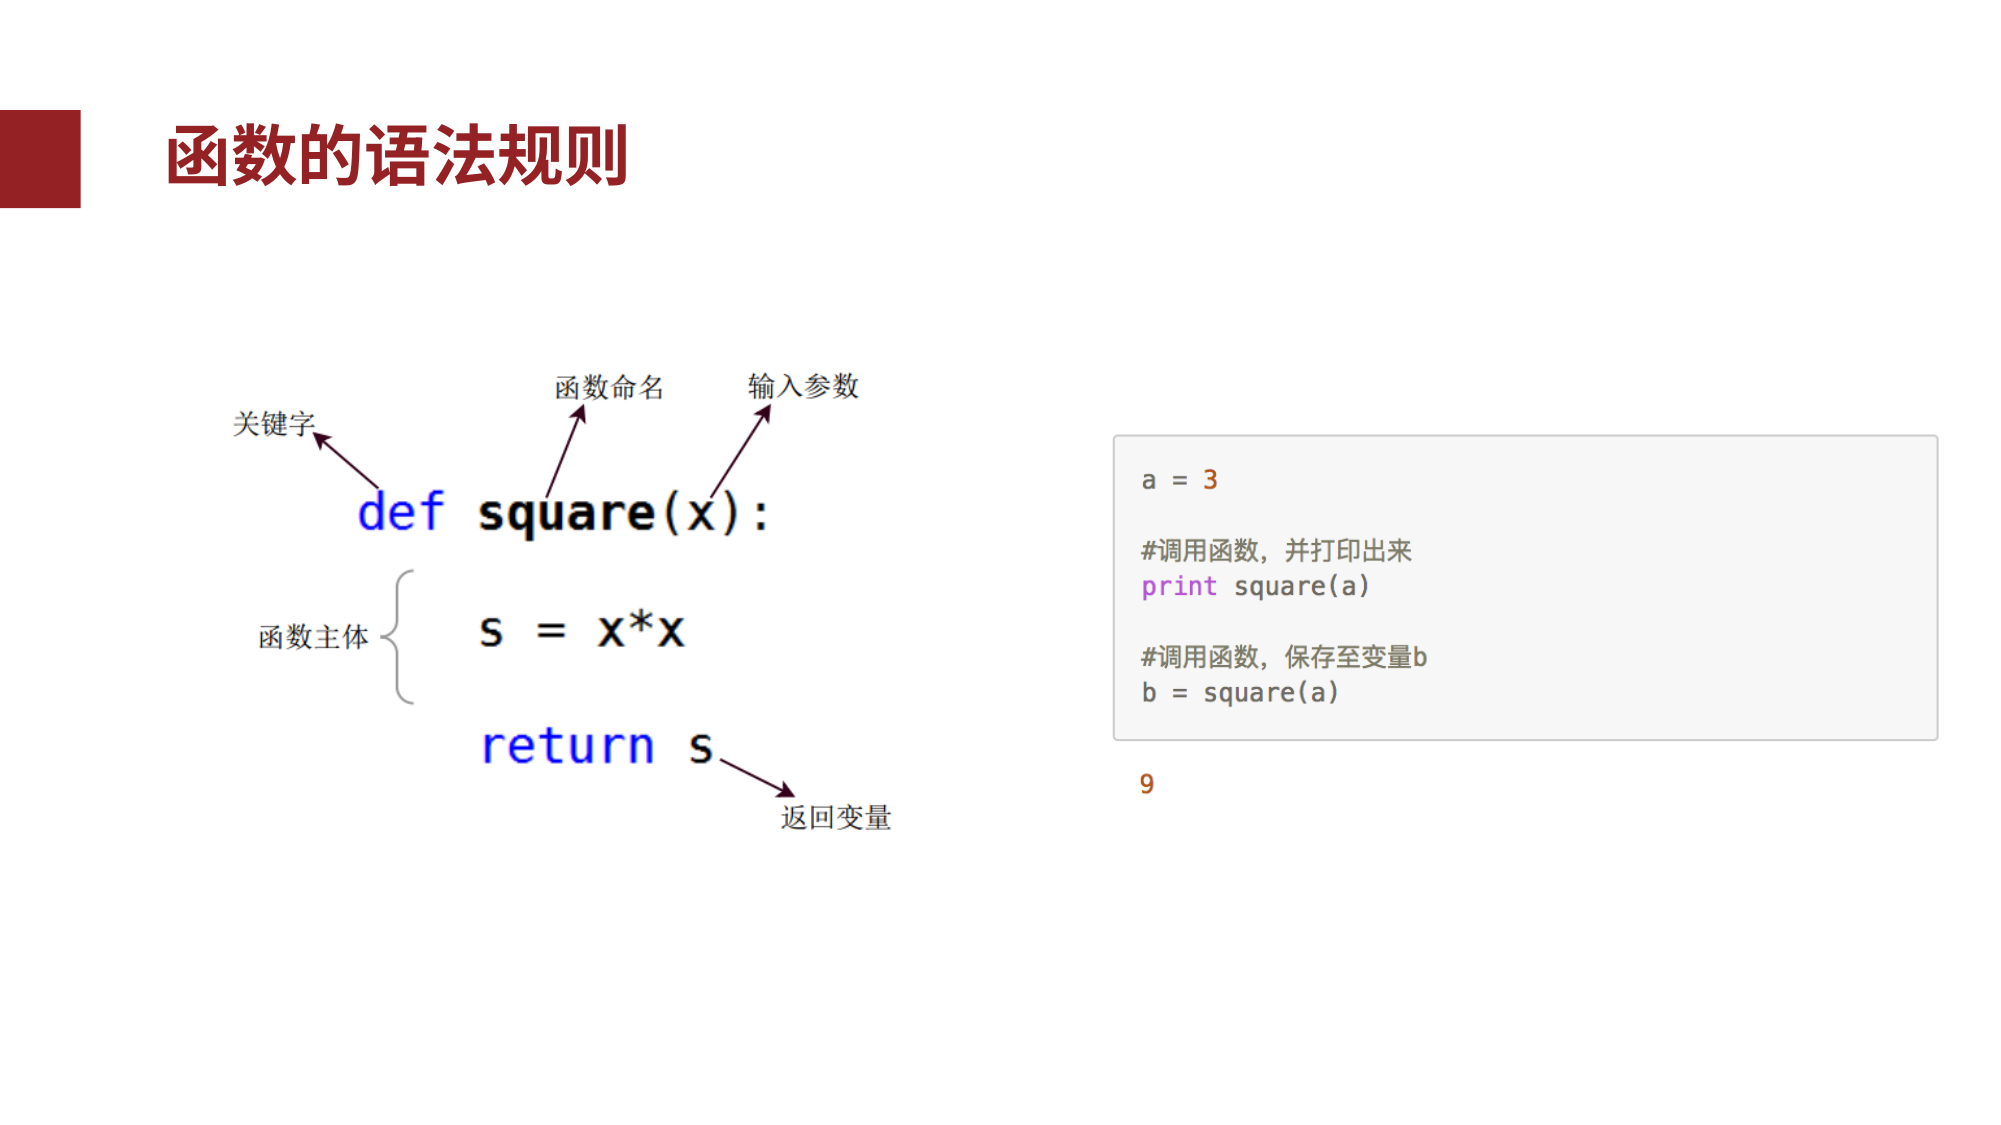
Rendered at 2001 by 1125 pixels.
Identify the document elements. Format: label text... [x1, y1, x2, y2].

picture [1094, 421, 1947, 810]
picture [196, 326, 949, 856]
text_box [0, 109, 82, 209]
text_box 函数的语法规则 [149, 95, 1875, 224]
